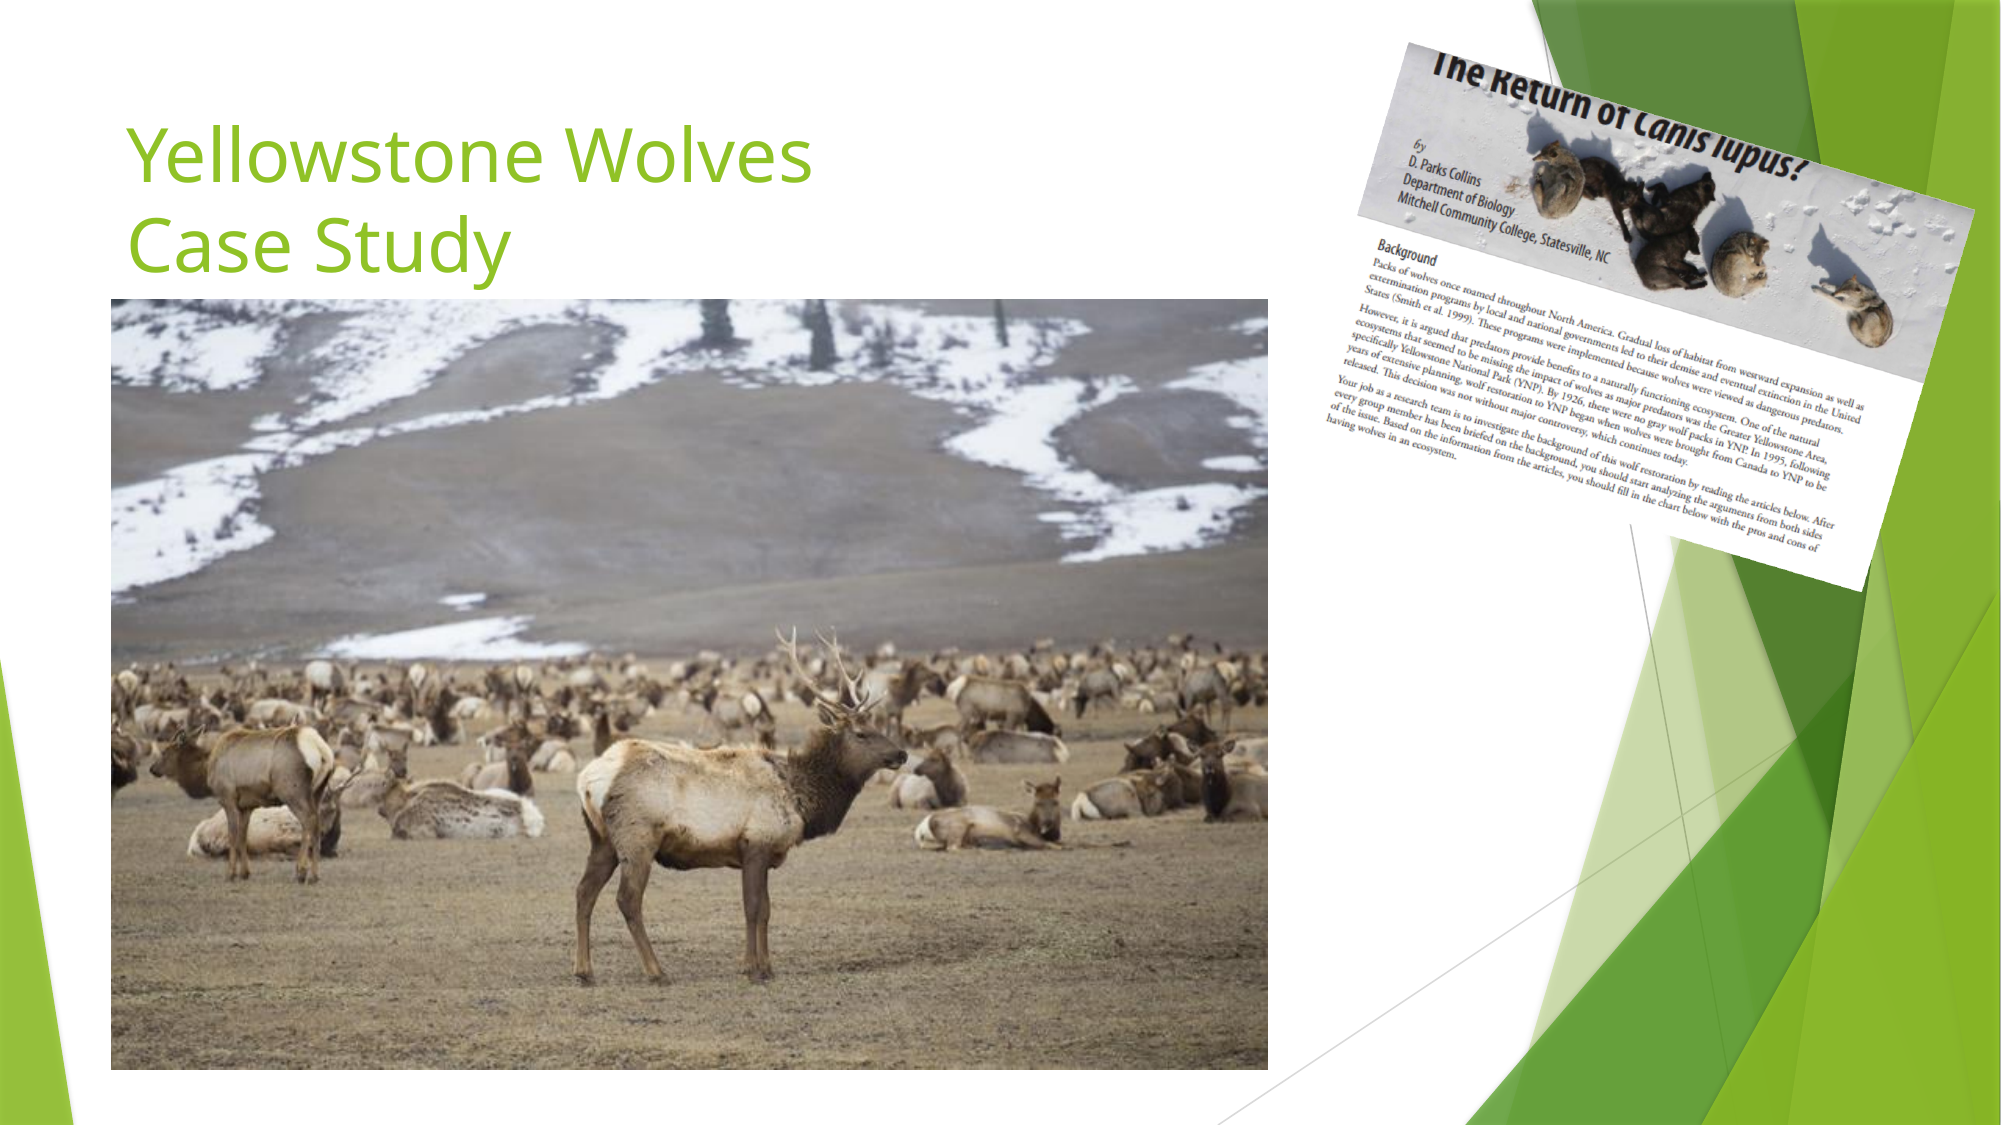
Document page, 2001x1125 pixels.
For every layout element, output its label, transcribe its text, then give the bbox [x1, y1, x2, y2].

picture [110, 299, 1268, 1071]
picture [1296, 43, 1974, 591]
title Yellowstone Wolves Case Study [111, 99, 1391, 317]
